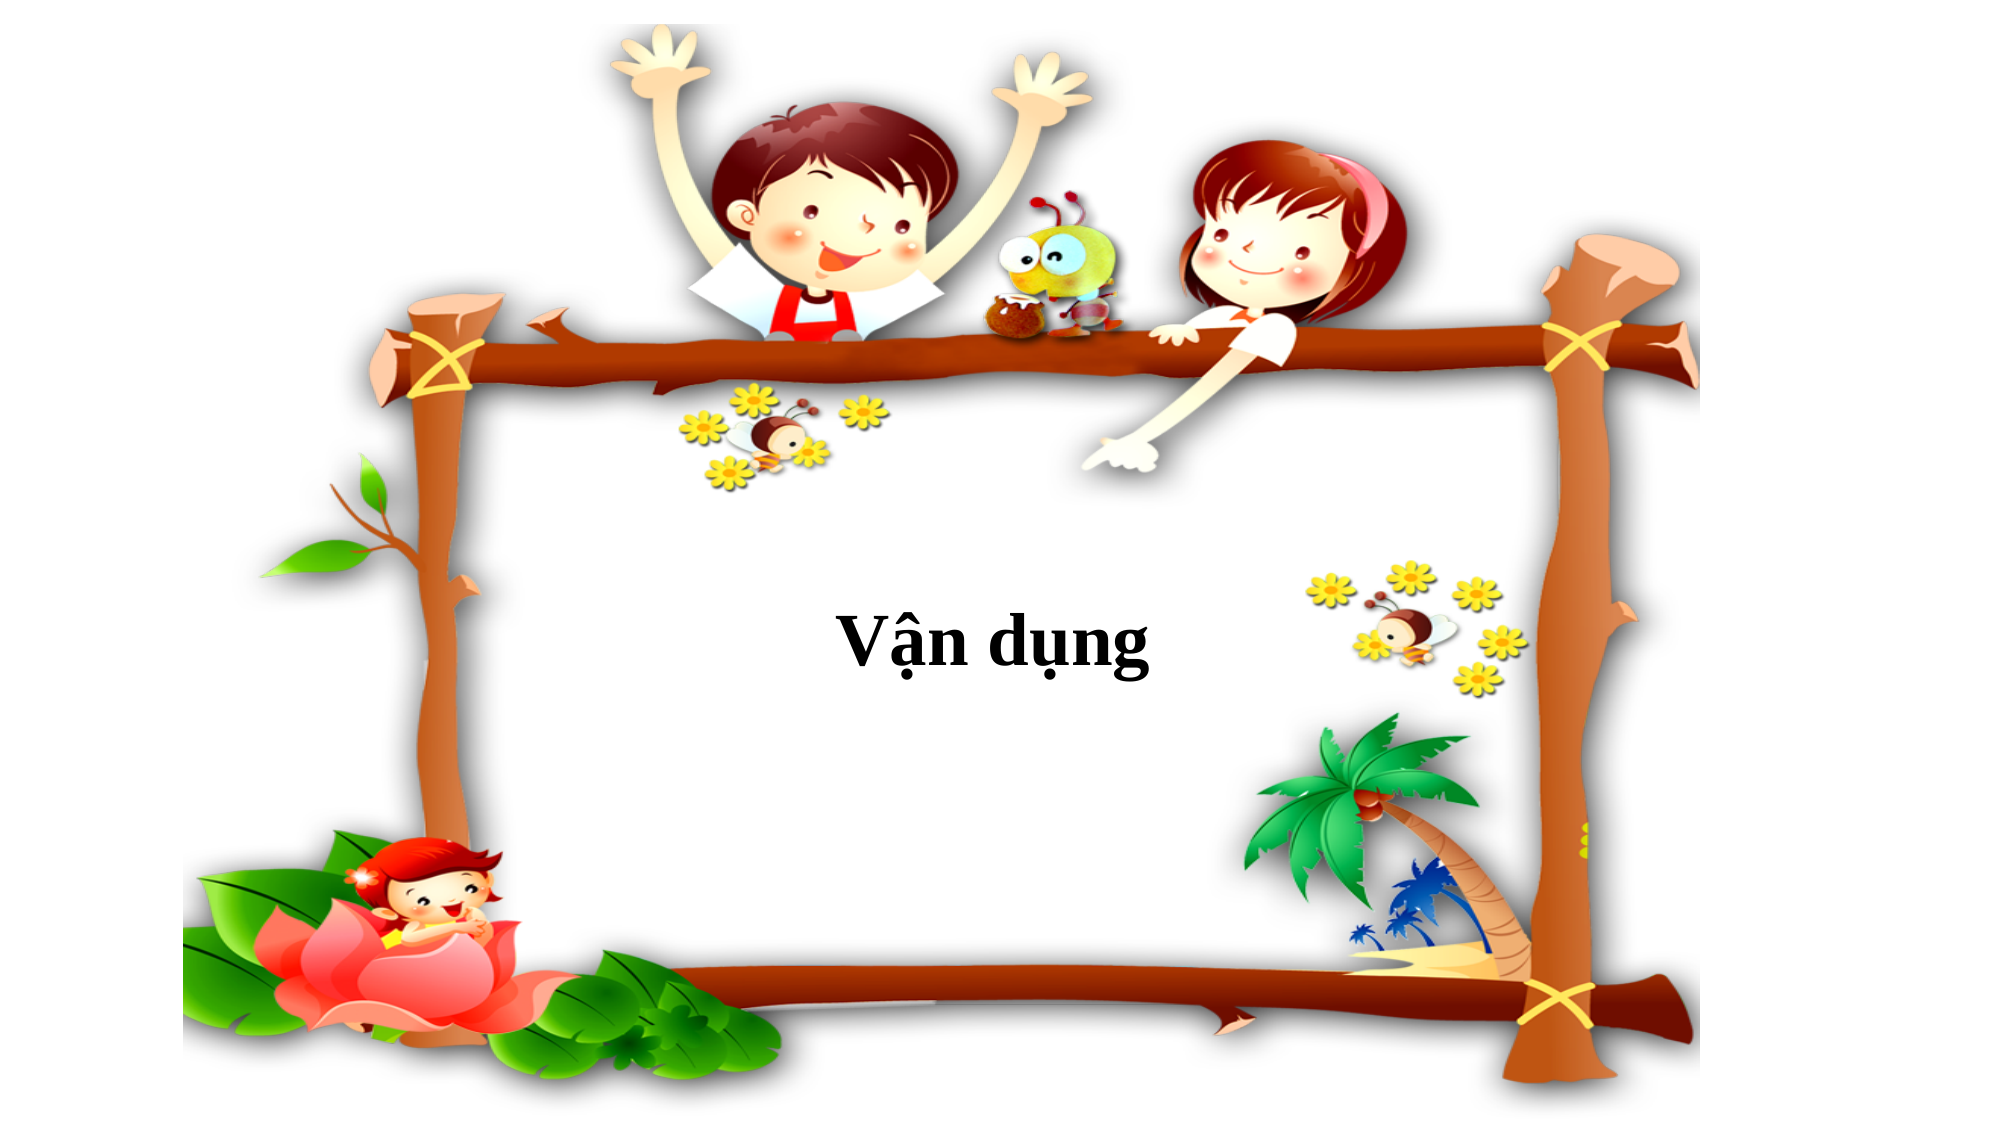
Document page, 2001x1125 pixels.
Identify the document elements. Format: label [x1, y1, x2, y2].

list [183, 24, 1700, 1125]
